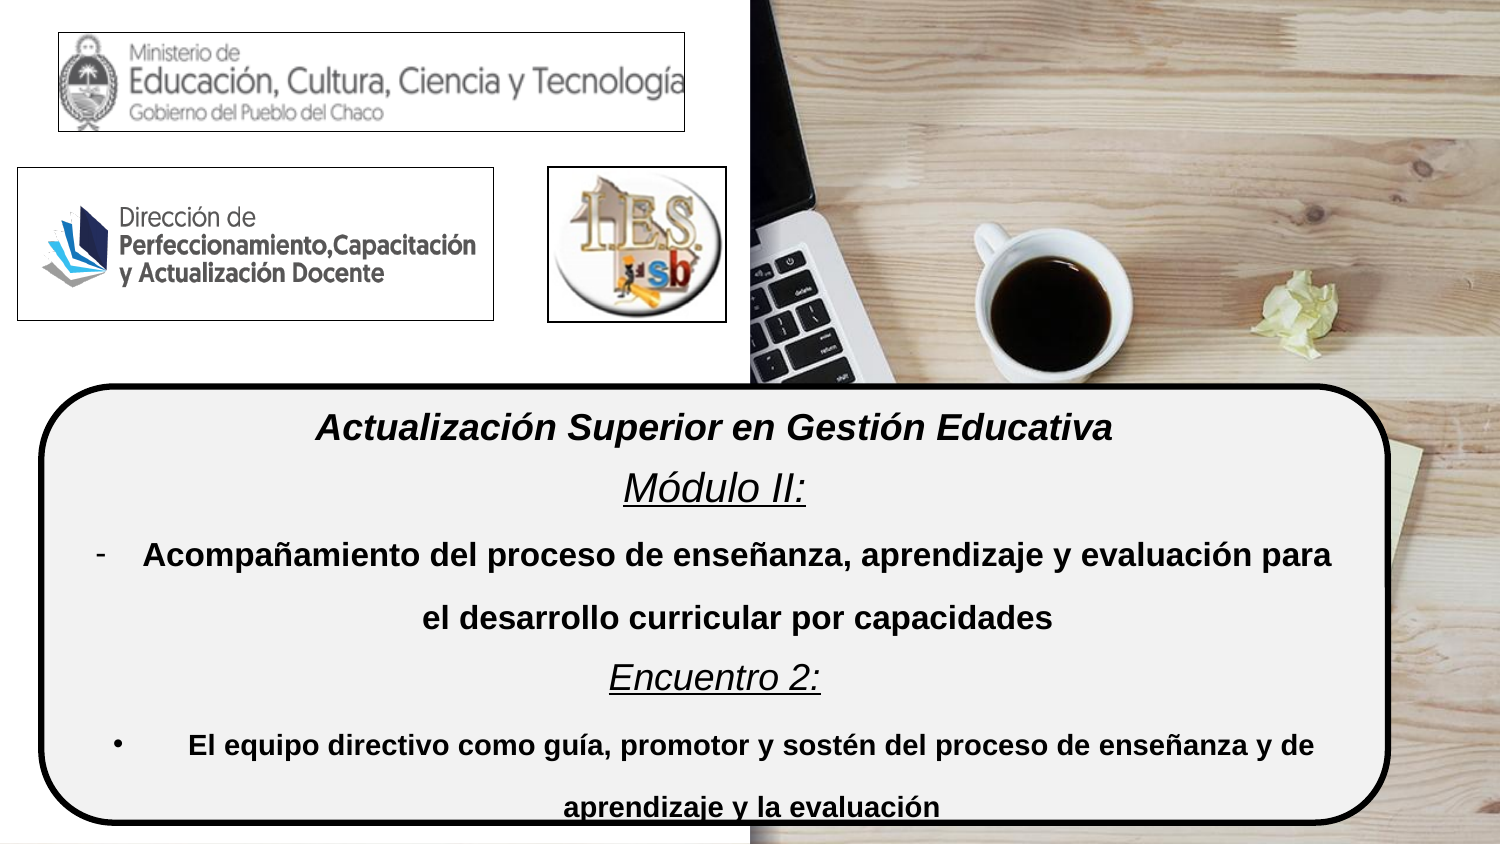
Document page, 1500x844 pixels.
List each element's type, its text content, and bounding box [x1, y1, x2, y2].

picture [751, 0, 1500, 844]
picture [548, 167, 725, 322]
picture [17, 167, 494, 322]
picture [57, 31, 685, 133]
text_box Actualización Superior en Gestión Educativa Módulo II: Acompañamiento del proceso de enseñanza, aprendizaje y evaluación para el desarrollo curricular por capacidades Encuentro 2: El equipo directivo como guía, promotor y sostén del proceso de enseñanza y de aprendizaje y la evaluación [39, 384, 1391, 825]
